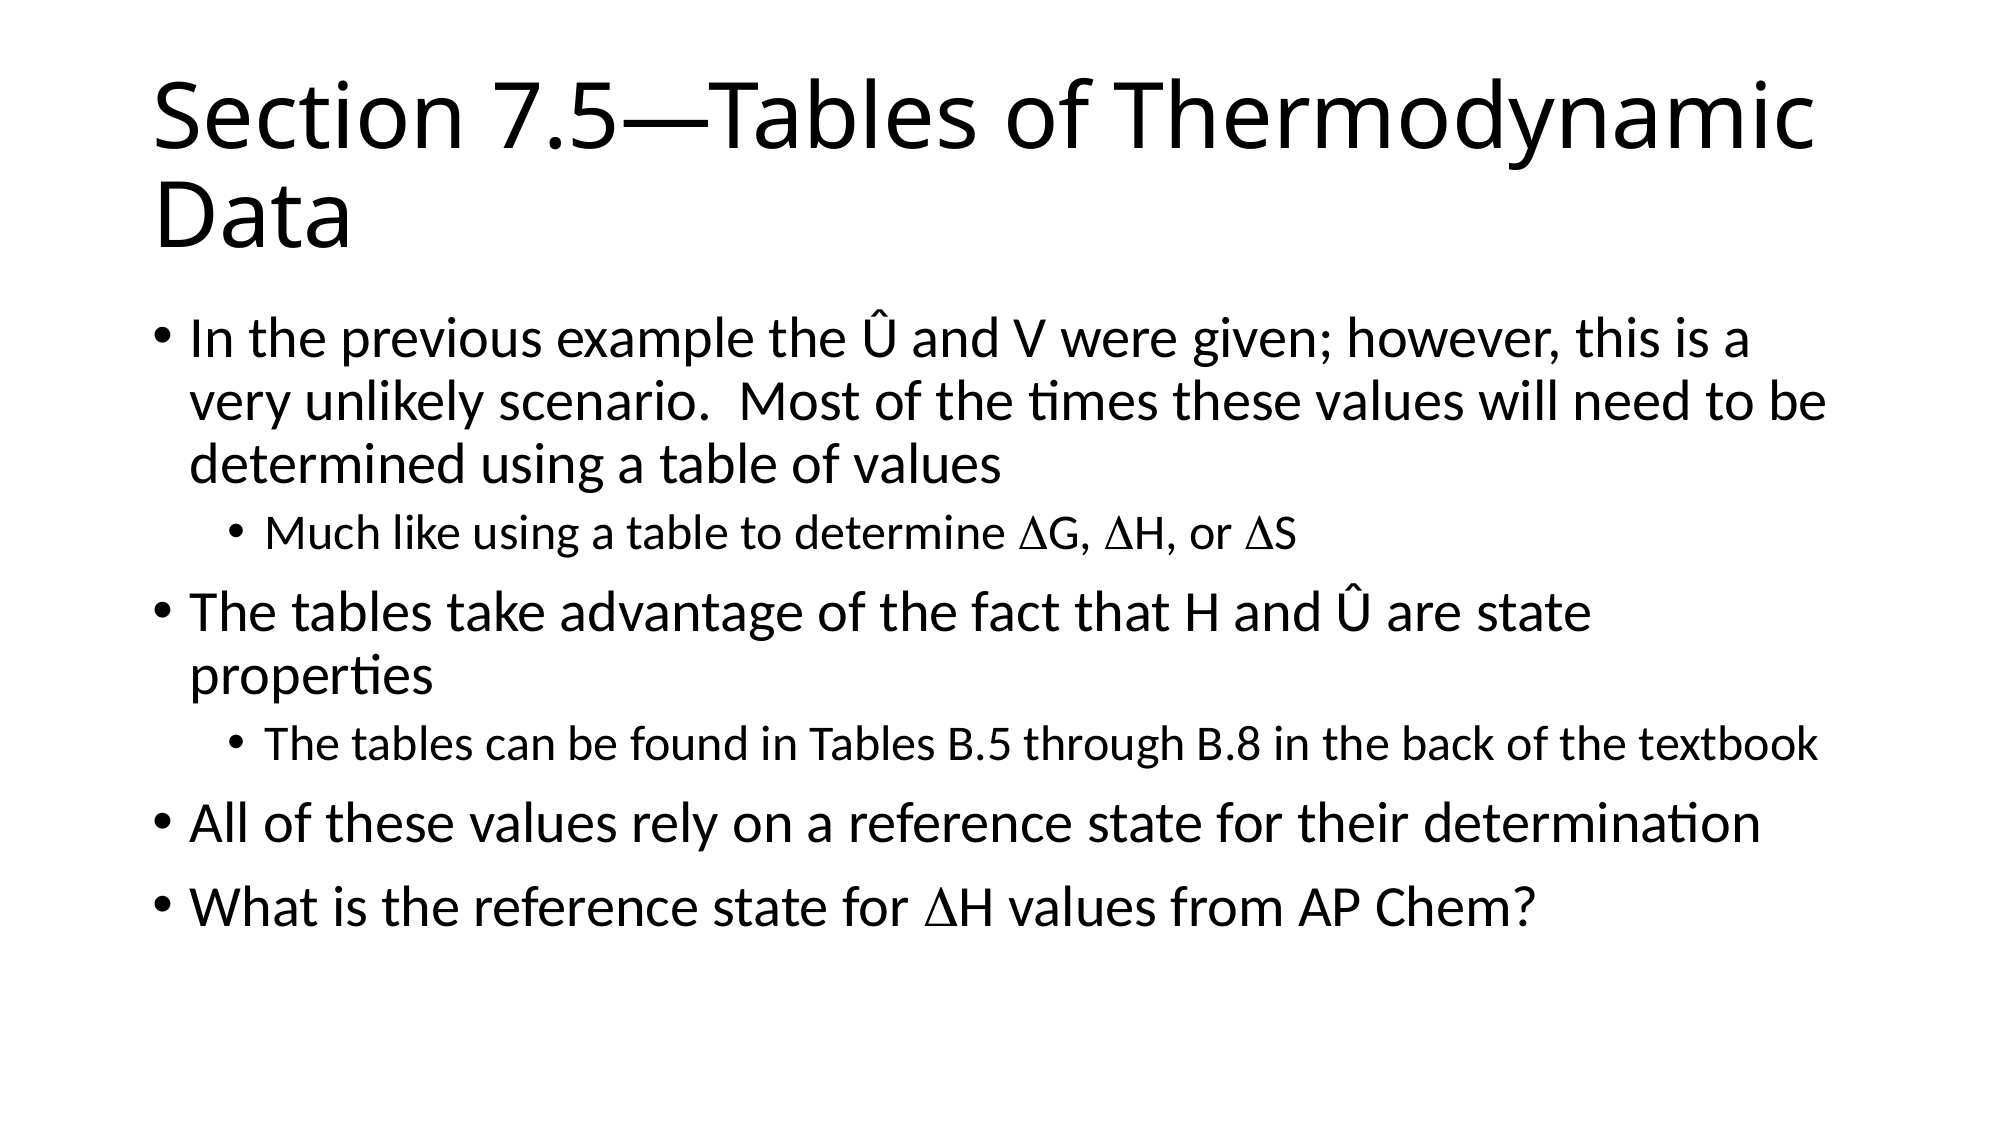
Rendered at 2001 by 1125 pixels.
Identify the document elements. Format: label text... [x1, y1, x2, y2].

title Section 7.5—Tables of Thermodynamic Data [137, 59, 1863, 278]
list In the previous example the Û and V were given; however, this is a very unlikely scenario. Most of the times these values will need to be determined using a table of values Much like using a table to determine G, H, or S The tables take advantage of the fact that Ĥ and Û are state properties The tables can be found in Tables B.5 through B.8 in the back of the textbook All of these values rely on a reference state for their determination What is the reference state for H values from AP Chem? [137, 299, 1863, 1014]
